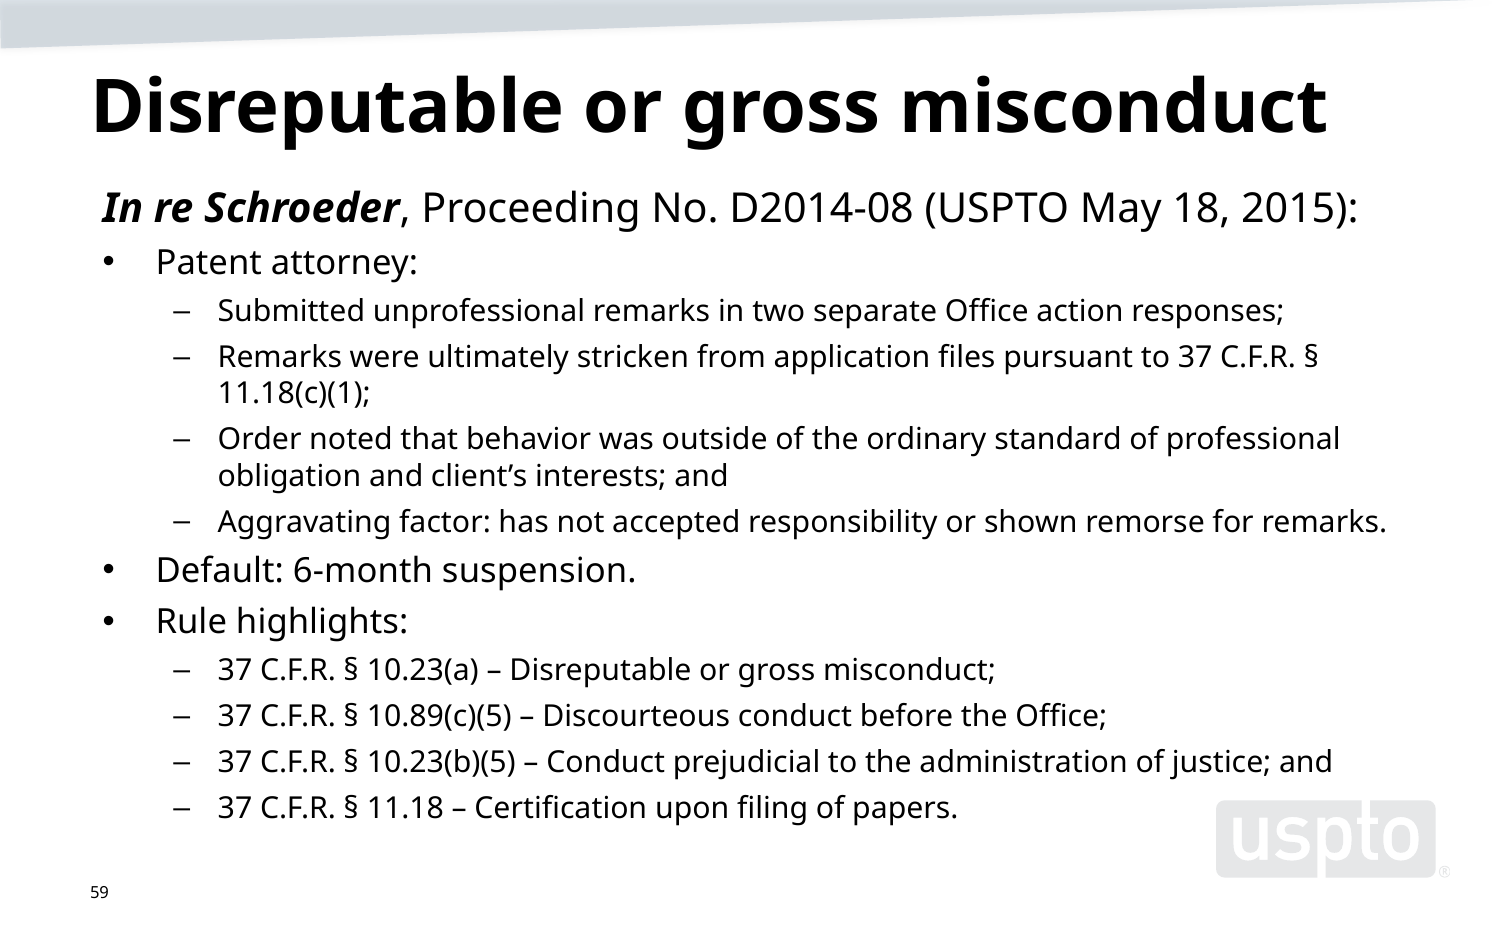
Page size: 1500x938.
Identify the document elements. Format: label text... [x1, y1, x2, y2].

title Disreputable or gross misconduct [75, 50, 1425, 157]
list In re Schroeder, Proceeding No. D2014-08 (USPTO May 18, 2015): Patent attorney: Submitted unprofessional remarks in two separate Office action responses; Remarks were ultimately stricken from application files pursuant to 37 C.F.R. § 11.18(c)(1); Order noted that behavior was outside of the ordinary standard of professional obligation and client’s interests; and Aggravating factor: has not accepted responsibility or shown remorse for remarks. Default: 6-month suspension. Rule highlights: 37 C.F.R. § 10.23(a) – Disreputable or gross misconduct; 37 C.F.R. § 10.89(c)(5) – Discourteous conduct before the Office; 37 C.F.R. § 10.23(b)(5) – Conduct prejudicial to the administration of justice; and 37 C.F.R. § 11.18 – Certification upon filing of papers. [87, 173, 1438, 849]
slide_number 59 [75, 868, 413, 919]
